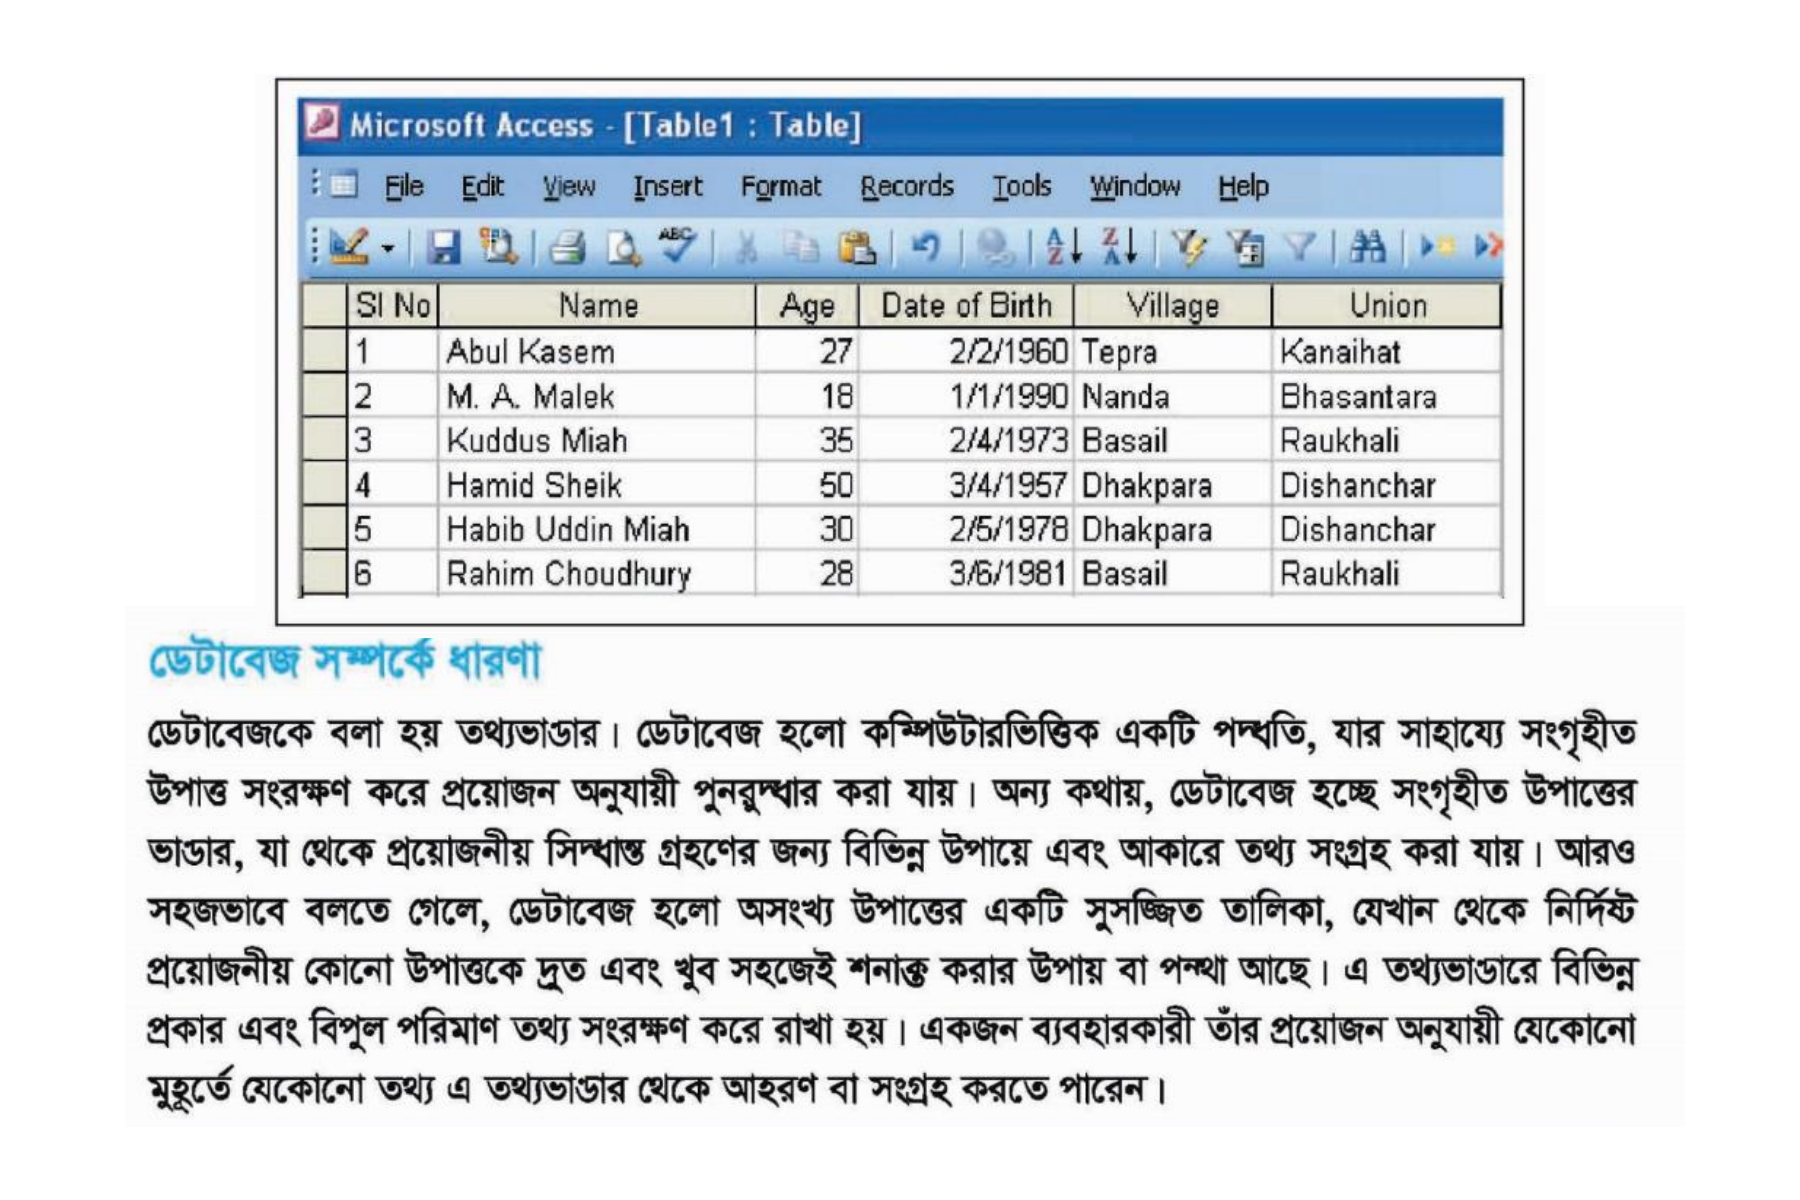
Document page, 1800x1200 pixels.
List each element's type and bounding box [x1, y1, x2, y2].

picture [124, 74, 1685, 1127]
